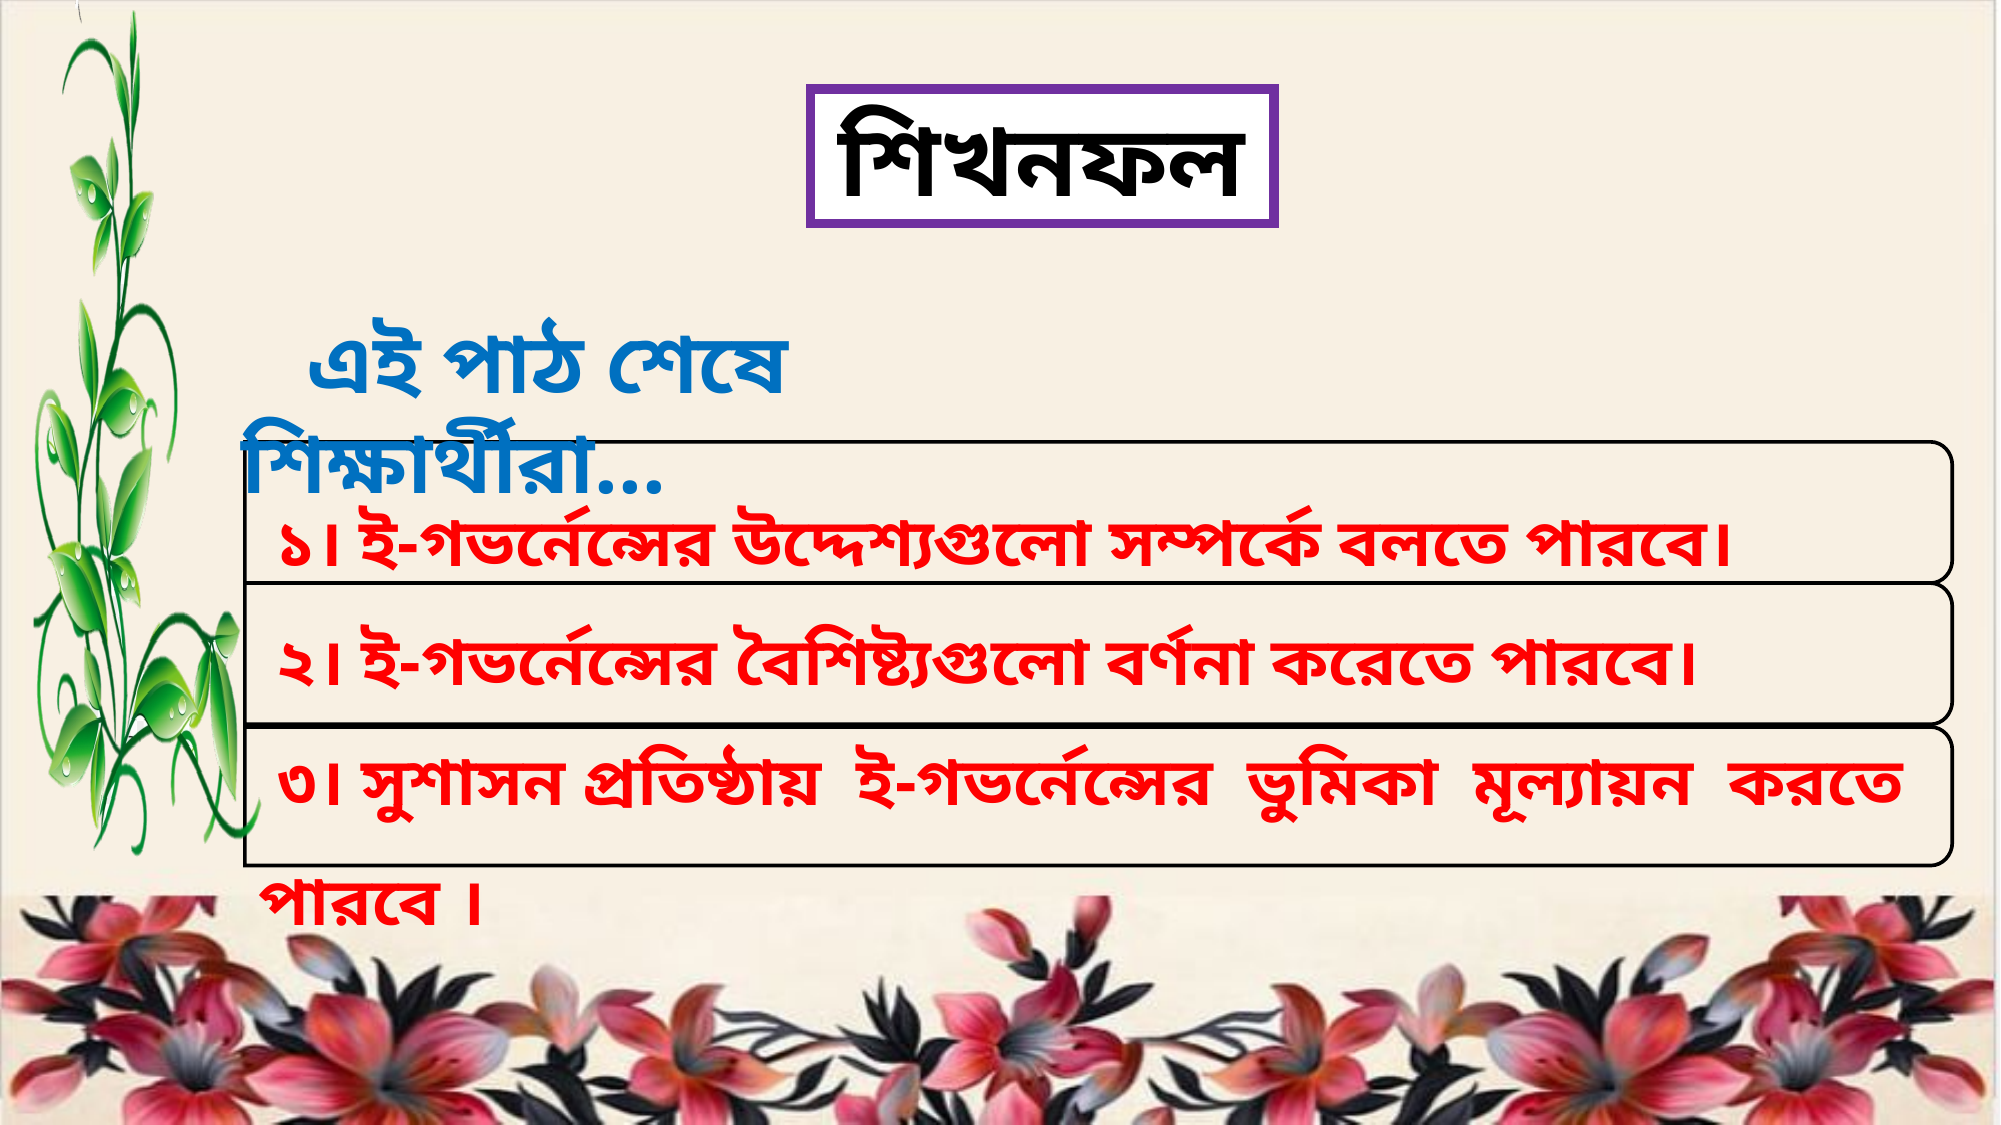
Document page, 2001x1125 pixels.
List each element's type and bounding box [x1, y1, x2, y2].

text_box [0, 0, 1972, 866]
picture [0, 0, 2001, 1125]
